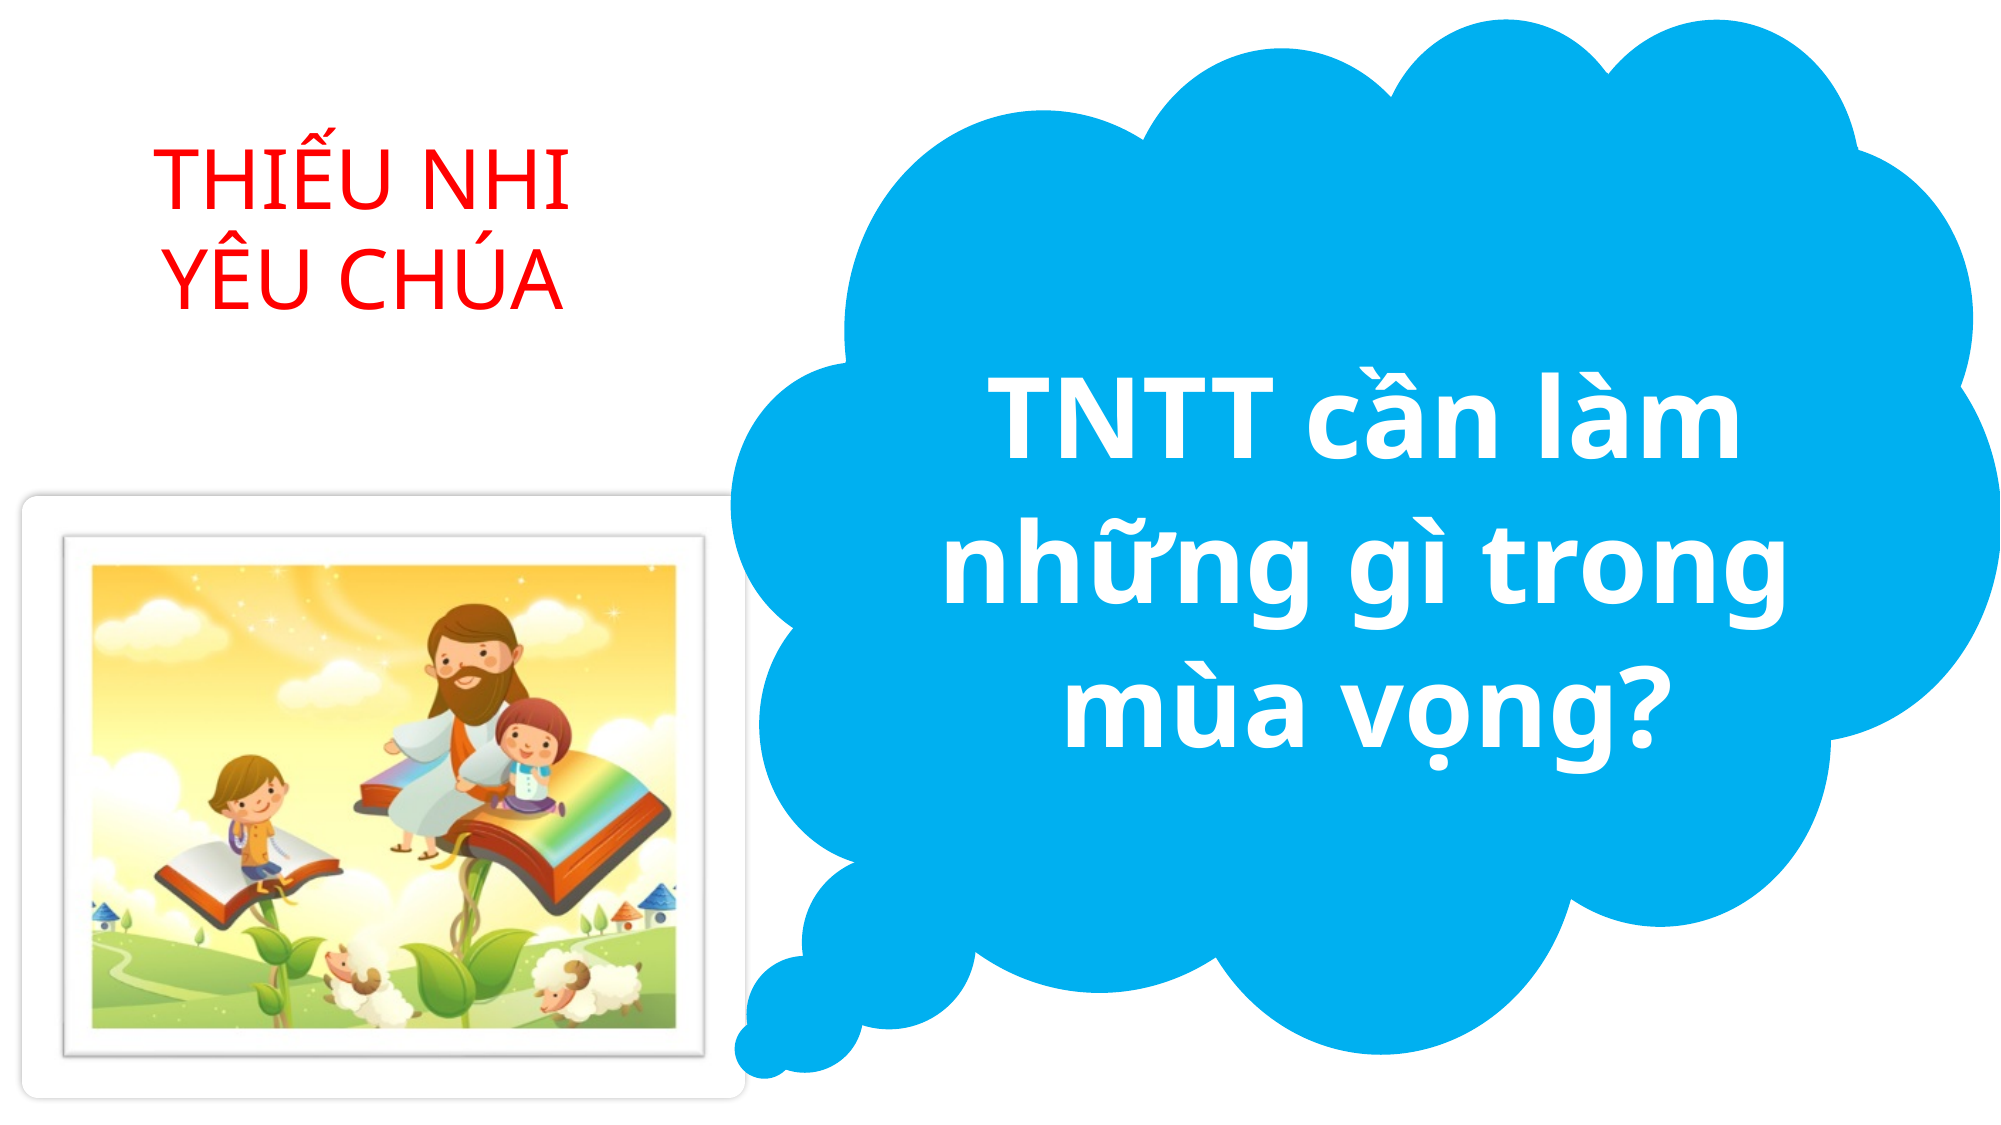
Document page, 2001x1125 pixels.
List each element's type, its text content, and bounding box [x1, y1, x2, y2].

text_box TNTT cần làm những gì trong mùa vọng? [848, 329, 1884, 778]
text_box THIẾU NHI YÊU CHÚA [127, 118, 598, 334]
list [53, 526, 714, 1067]
text_box [730, 19, 2000, 1079]
